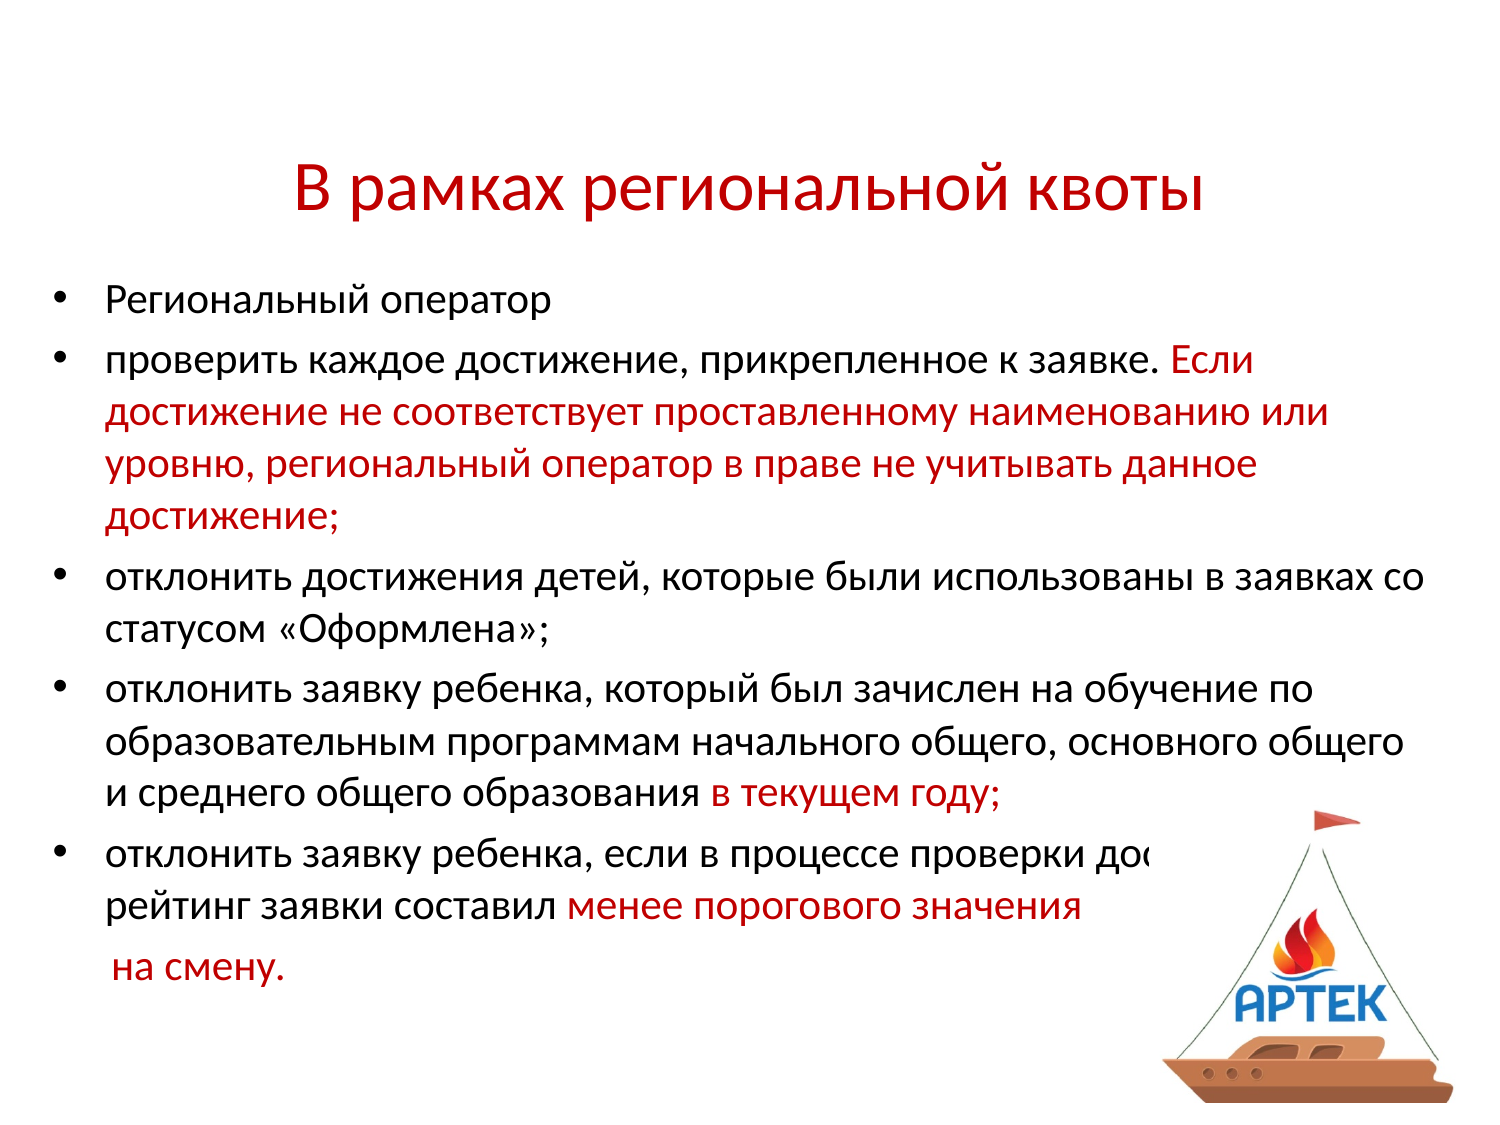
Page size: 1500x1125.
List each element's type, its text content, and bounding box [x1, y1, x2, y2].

picture [1149, 799, 1476, 1103]
list Региональный оператор проверить каждое достижение, прикрепленное к заявке. Если достижение не соответствует проставленному наименованию или уровню, региональный оператор в праве не учитывать данное достижение; отклонить достижения детей, которые были использованы в заявках со статусом «Оформлена»; отклонить заявку ребенка, который был зачислен на обучение по образовательным программам начального общего, основного общего и среднего общего образования в текущем году; отклонить заявку ребенка, если в процессе проверки достижений рейтинг заявки составил менее порогового значения на смену. [37, 262, 1450, 1005]
title В рамках региональной квоты [75, 45, 1425, 233]
